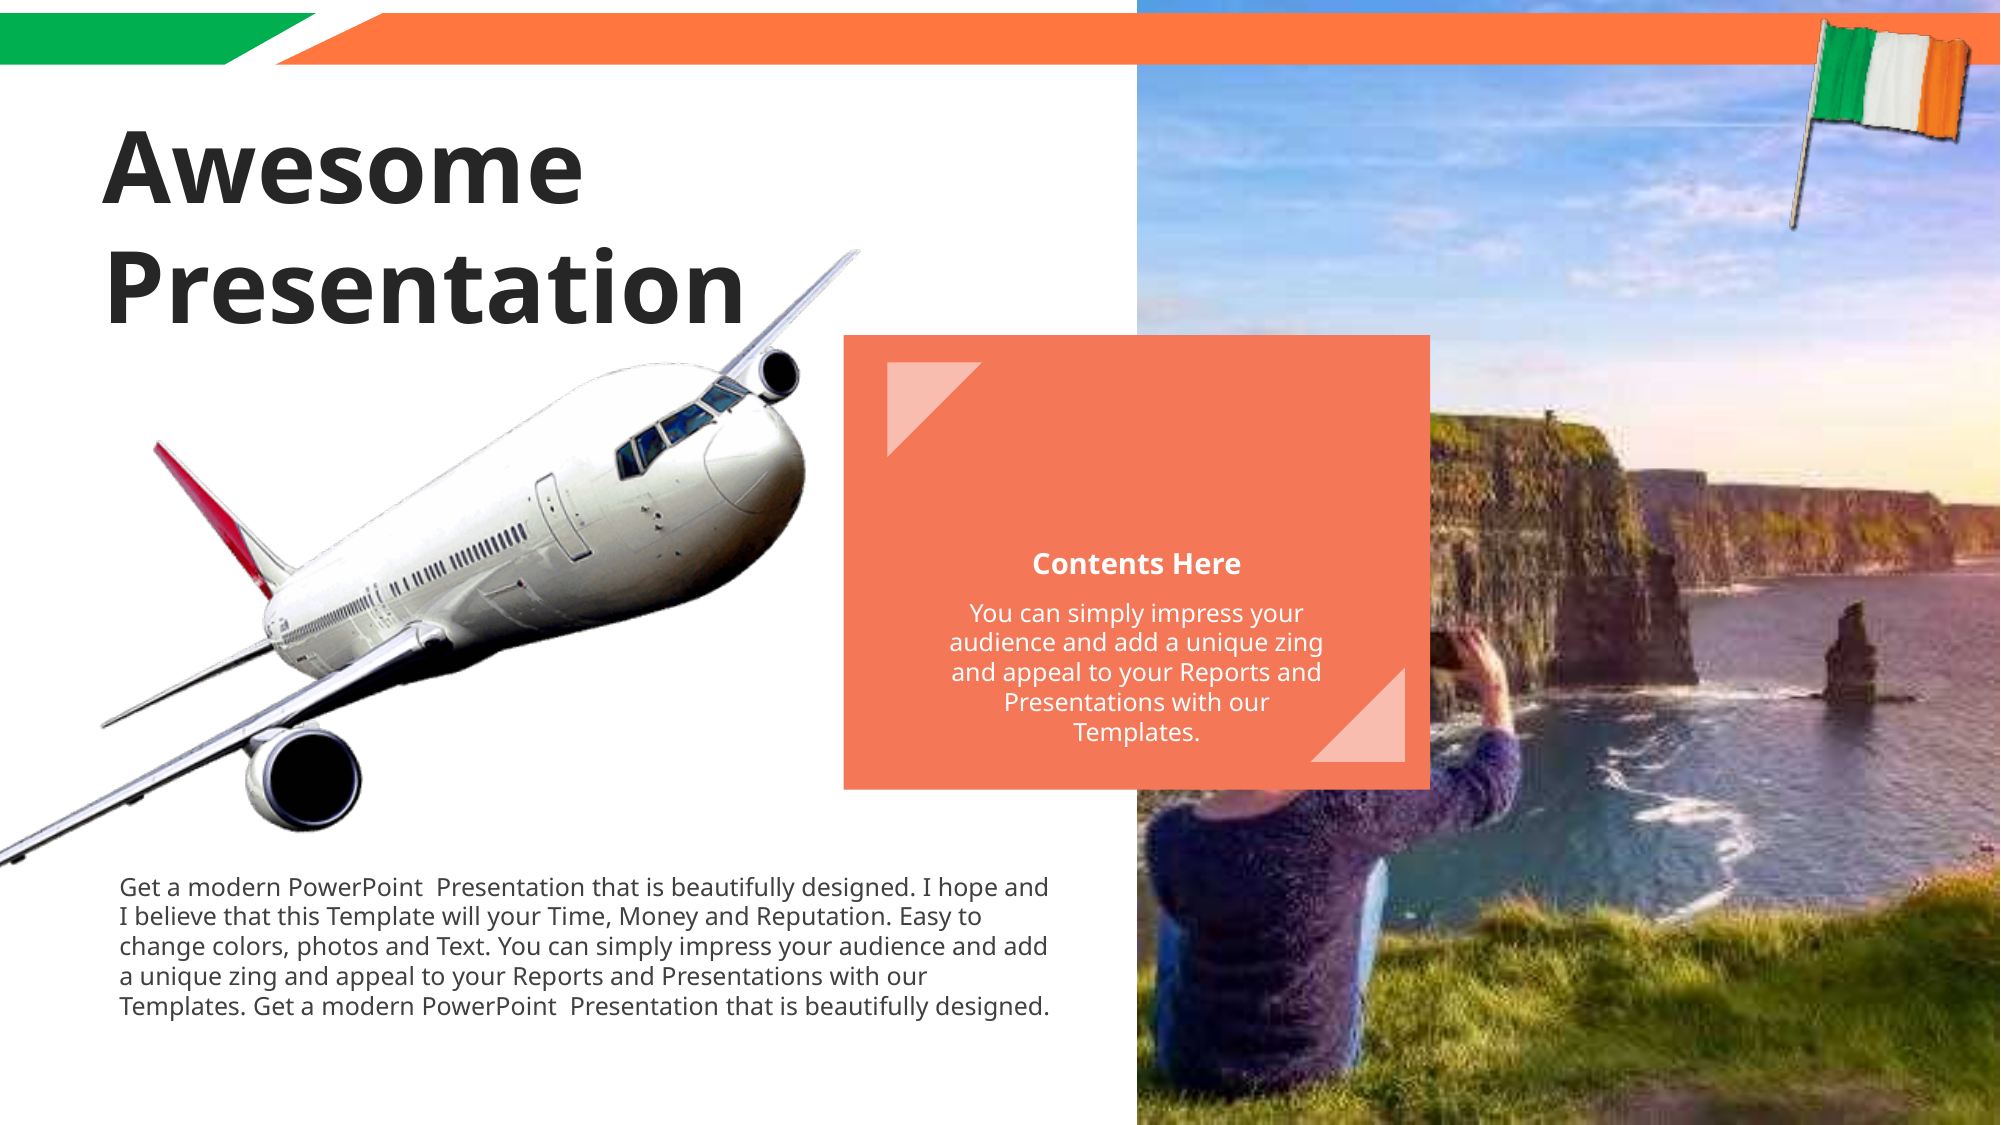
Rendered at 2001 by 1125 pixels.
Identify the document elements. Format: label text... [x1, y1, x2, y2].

text_box [862, 334, 1137, 791]
text_box [886, 361, 985, 460]
picture [0, 248, 862, 968]
picture [1137, 0, 2000, 1125]
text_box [0, 13, 1757, 65]
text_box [934, 538, 1340, 726]
text_box Awesome Presentation [88, 96, 971, 351]
text_box Get a modern PowerPoint Presentation that is beautifully designed. I hope and I believe that this Template will your Time, Money and Reputation. Easy to change colors, photos and Text. You can simply impress your audience and add a unique zing and appeal to your Reports and Presentations with our Templates. Get a modern PowerPoint Presentation that is beautifully designed. [104, 863, 1073, 1029]
